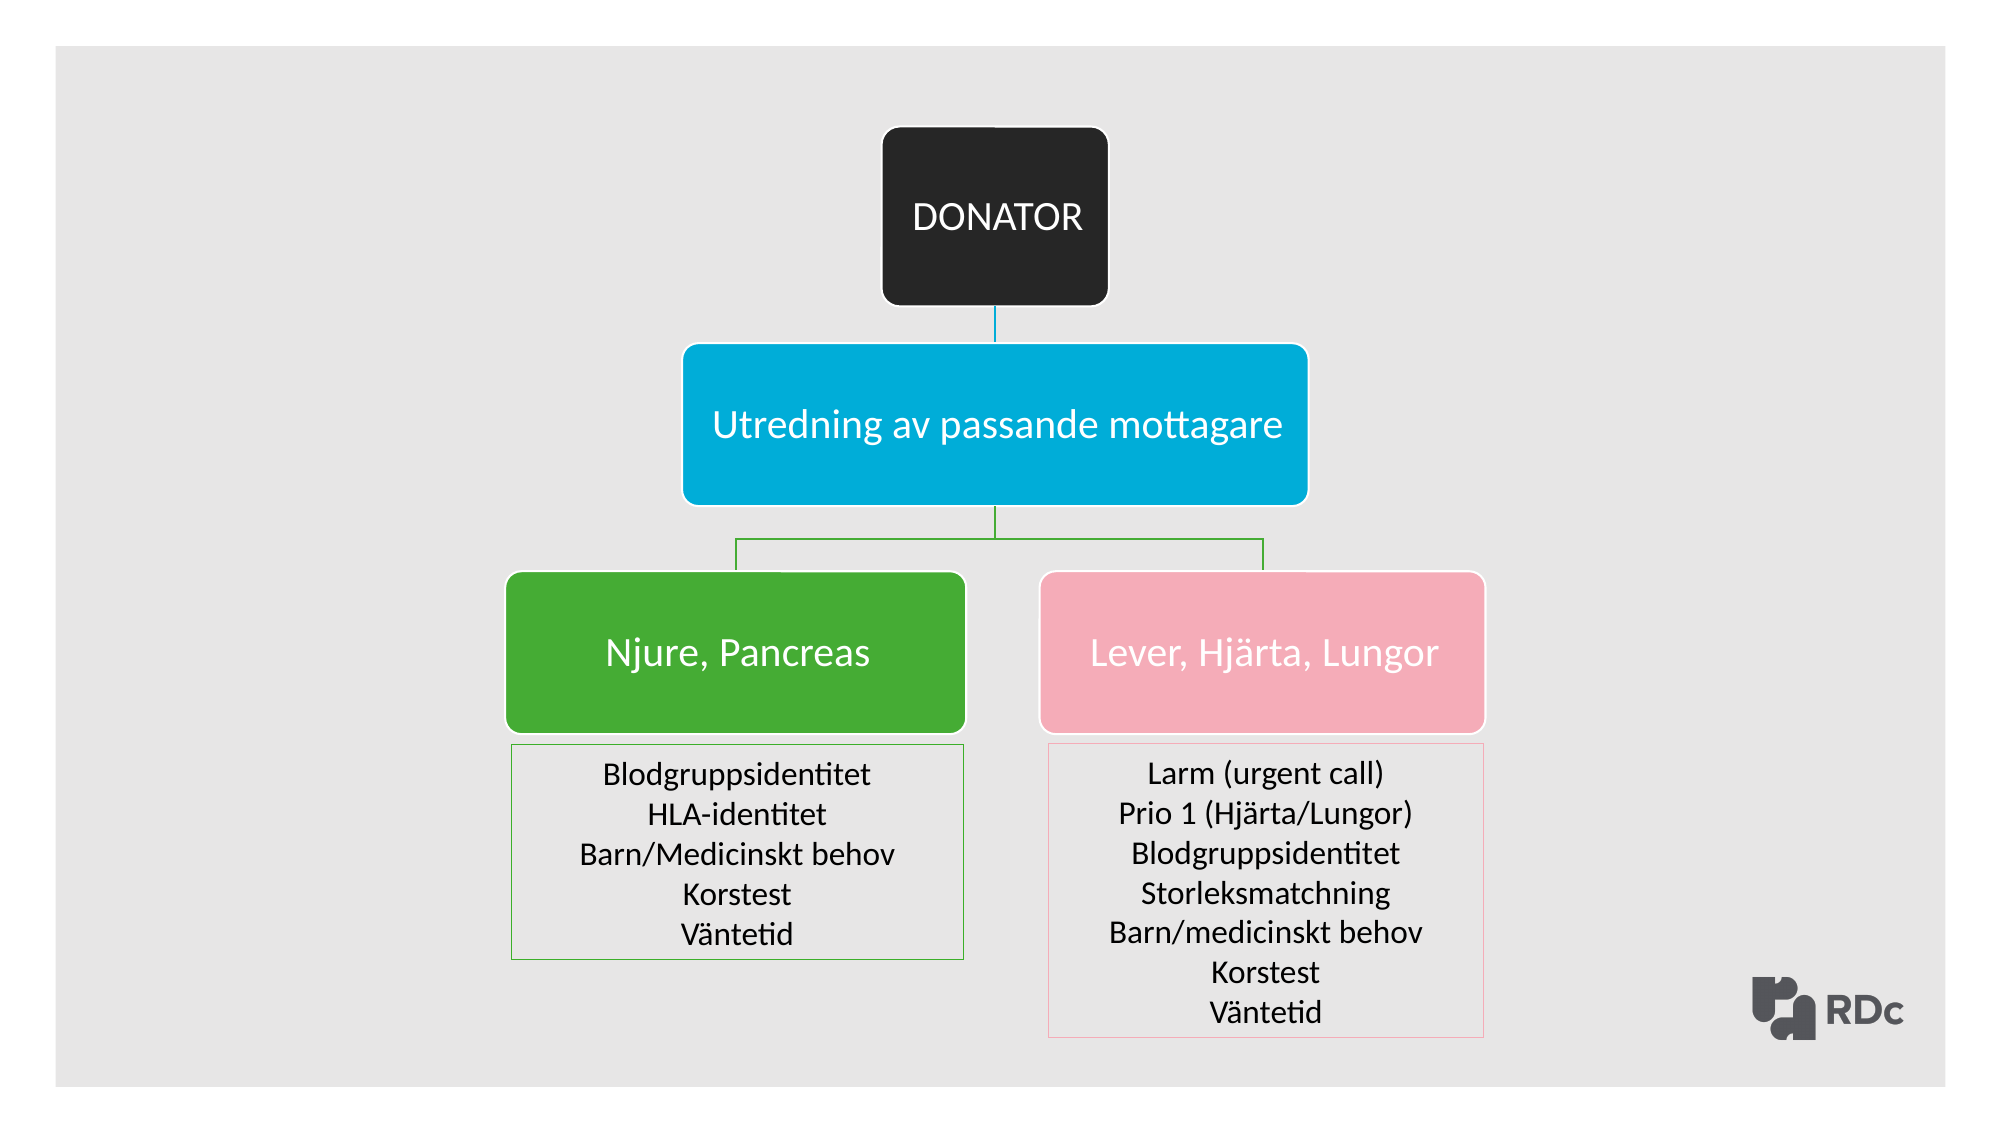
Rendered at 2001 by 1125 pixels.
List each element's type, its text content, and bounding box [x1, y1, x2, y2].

text_box Blodgruppsidentitet HLA-identitet Barn/Medicinskt behov Korstest Väntetid [511, 744, 964, 960]
picture [1731, 963, 1925, 1054]
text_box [120, 97, 1874, 735]
text_box Larm (urgent call) Prio 1 (Hjärta/Lungor) Blodgruppsidentitet Storleksmatchning Barn/medicinskt behov Korstest Väntetid [1048, 743, 1484, 1038]
